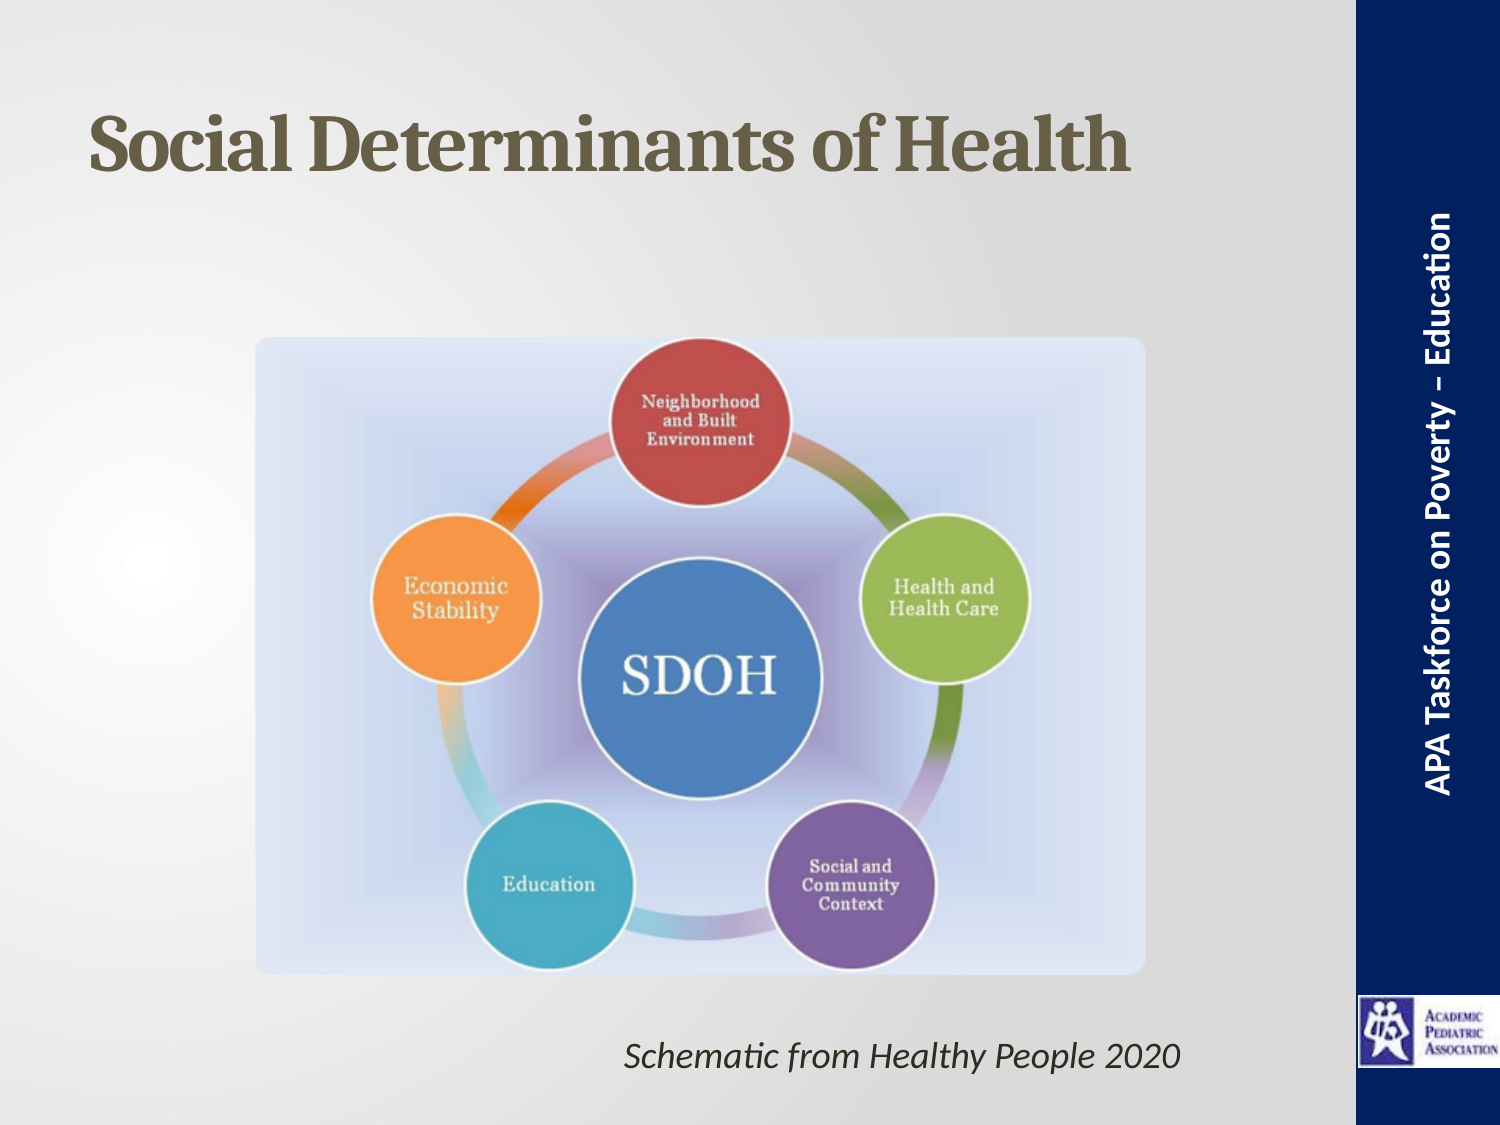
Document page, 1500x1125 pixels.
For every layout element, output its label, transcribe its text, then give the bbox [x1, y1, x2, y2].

picture [1358, 995, 1500, 1068]
title Social Determinants of Health [75, 45, 1325, 233]
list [254, 336, 1146, 976]
text_box Schematic from Healthy People 2020 [609, 1023, 1290, 1084]
